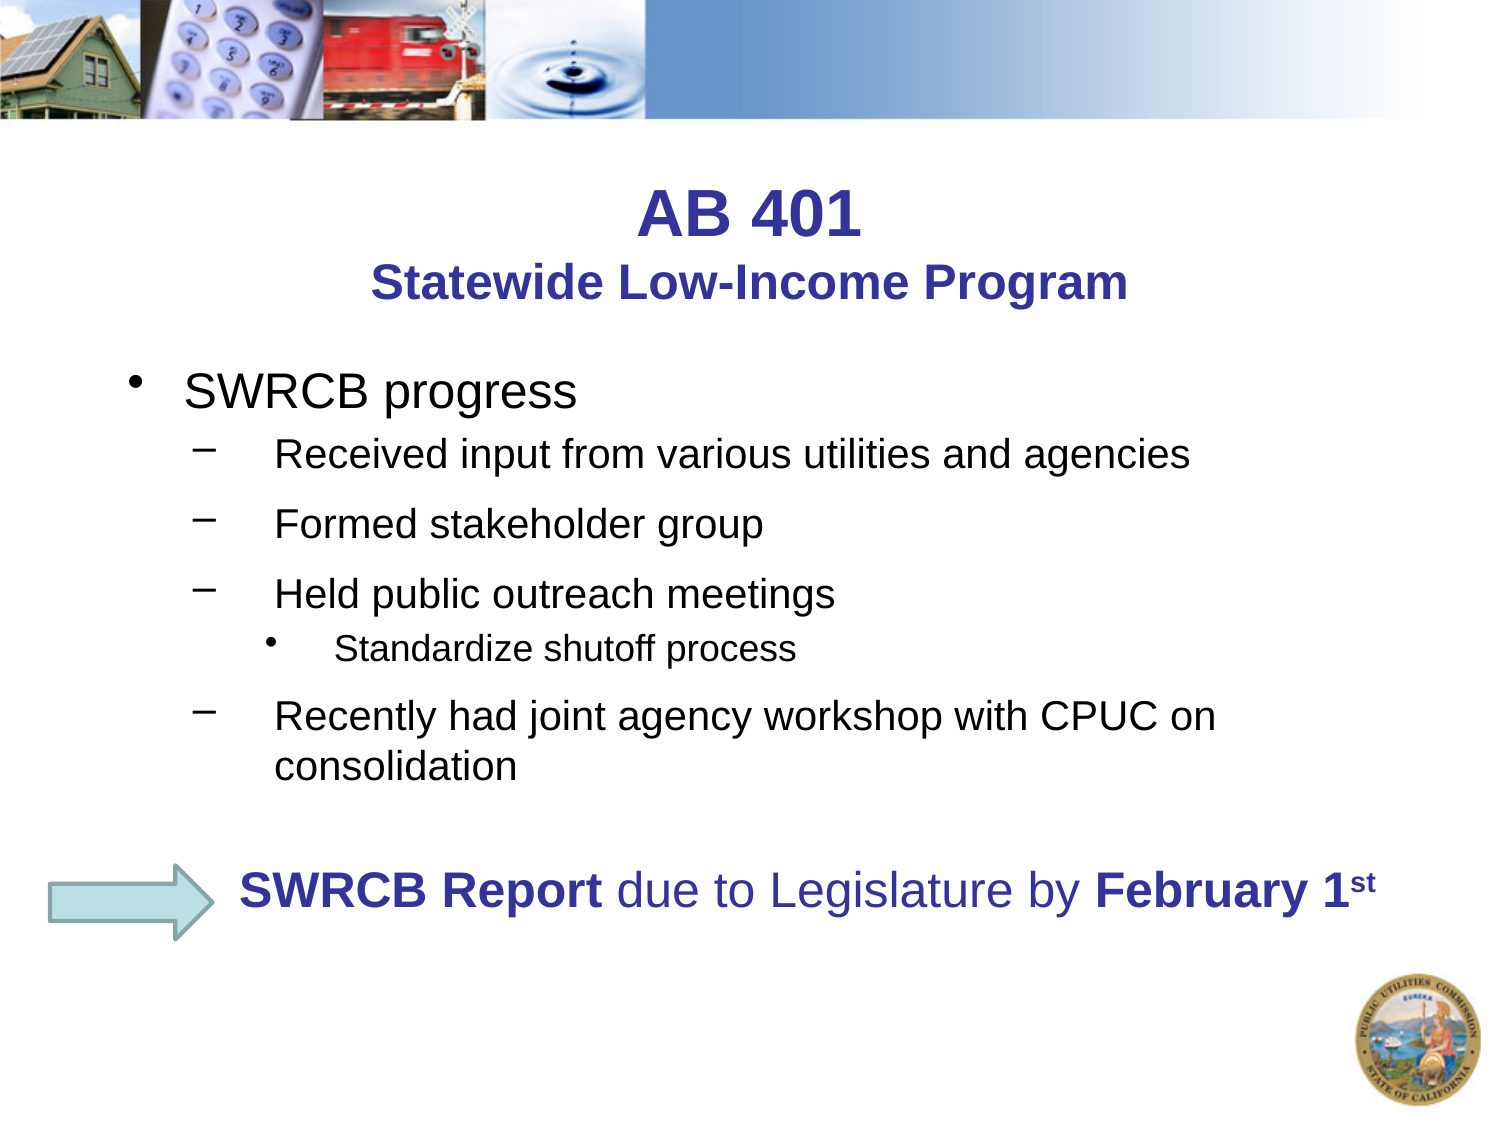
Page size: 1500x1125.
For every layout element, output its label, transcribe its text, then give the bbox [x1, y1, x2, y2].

picture [0, 0, 1500, 1125]
text_box AB 401 Statewide Low-Income Program [74, 162, 1425, 313]
text_box SWRCB progress Received input from various utilities and agencies Formed stakeholder group Held public outreach meetings Standardize shutoff process Recently had joint agency workshop with CPUC on consolidation SWRCB Report due to Legislature by February 1st [112, 350, 1453, 1050]
text_box [47, 863, 215, 942]
